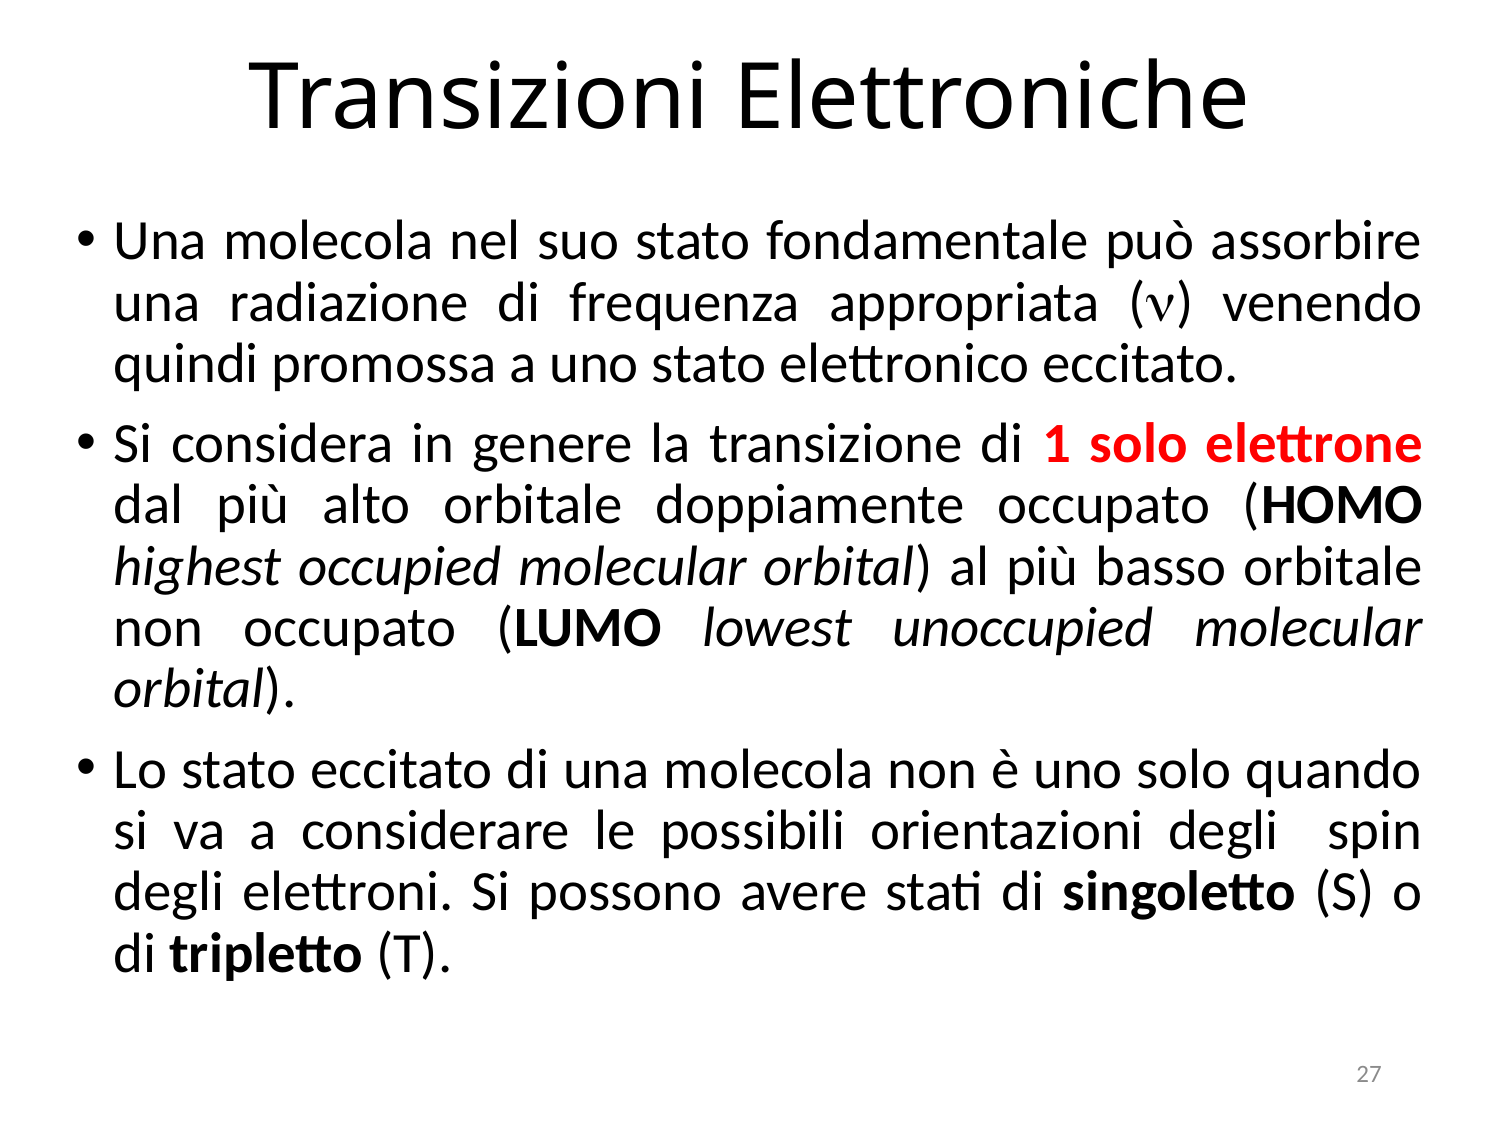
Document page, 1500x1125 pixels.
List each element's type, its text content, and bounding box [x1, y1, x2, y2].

slide_number 27 [1059, 1042, 1397, 1103]
title Transizioni Elettroniche [103, 22, 1397, 176]
list Una molecola nel suo stato fondamentale può assorbire una radiazione di frequenza appropriata (n) venendo quindi promossa a uno stato elettronico eccitato. Si considera in genere la transizione di 1 solo elettrone dal più alto orbitale doppiamente occupato (HOMO highest occupied molecular orbital) al più basso orbitale non occupato (LUMO lowest unoccupied molecular orbital). Lo stato eccitato di una molecola non è uno solo quando si va a considerare le possibili orientazioni degli spin degli elettroni. Si possono avere stati di singoletto (S) o di tripletto (T). [61, 203, 1439, 1043]
